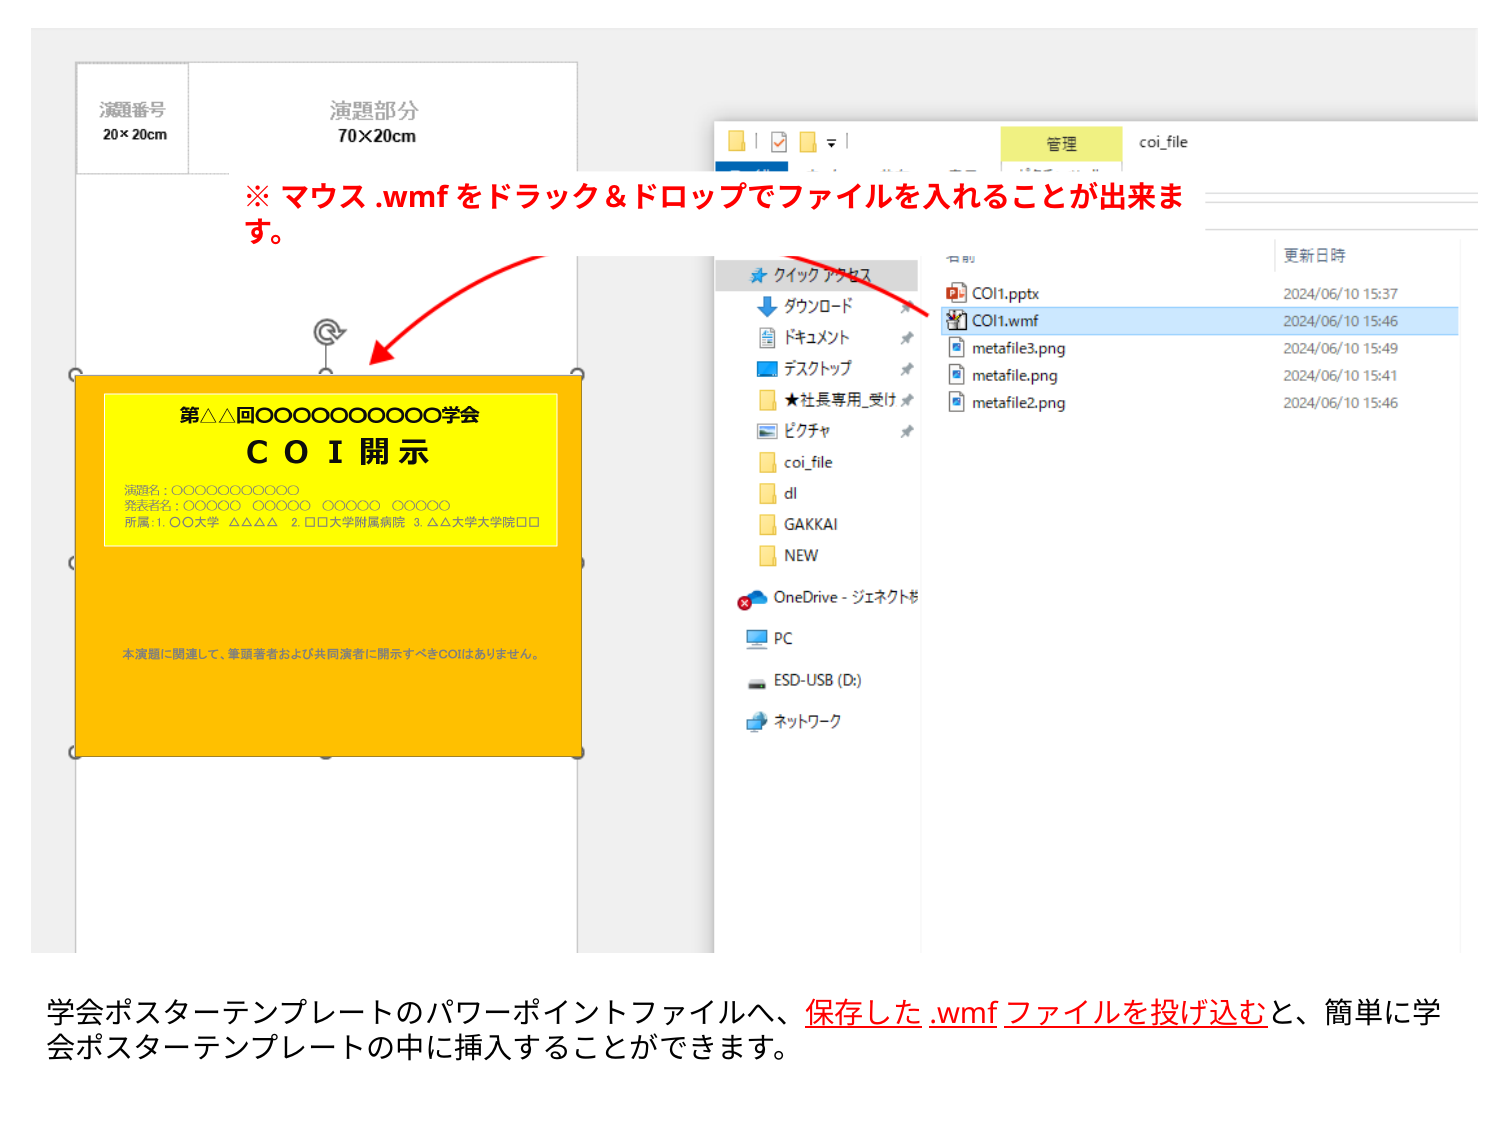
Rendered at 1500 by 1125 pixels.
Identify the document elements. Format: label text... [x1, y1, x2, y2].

picture [30, 28, 1478, 954]
text_box 学会ポスターテンプレートのパワーポイントファイルへ、保存した.wmfファイルを投げ込むと、簡単に学会ポスターテンプレートの中に挿入することができます。 [31, 987, 1478, 1072]
